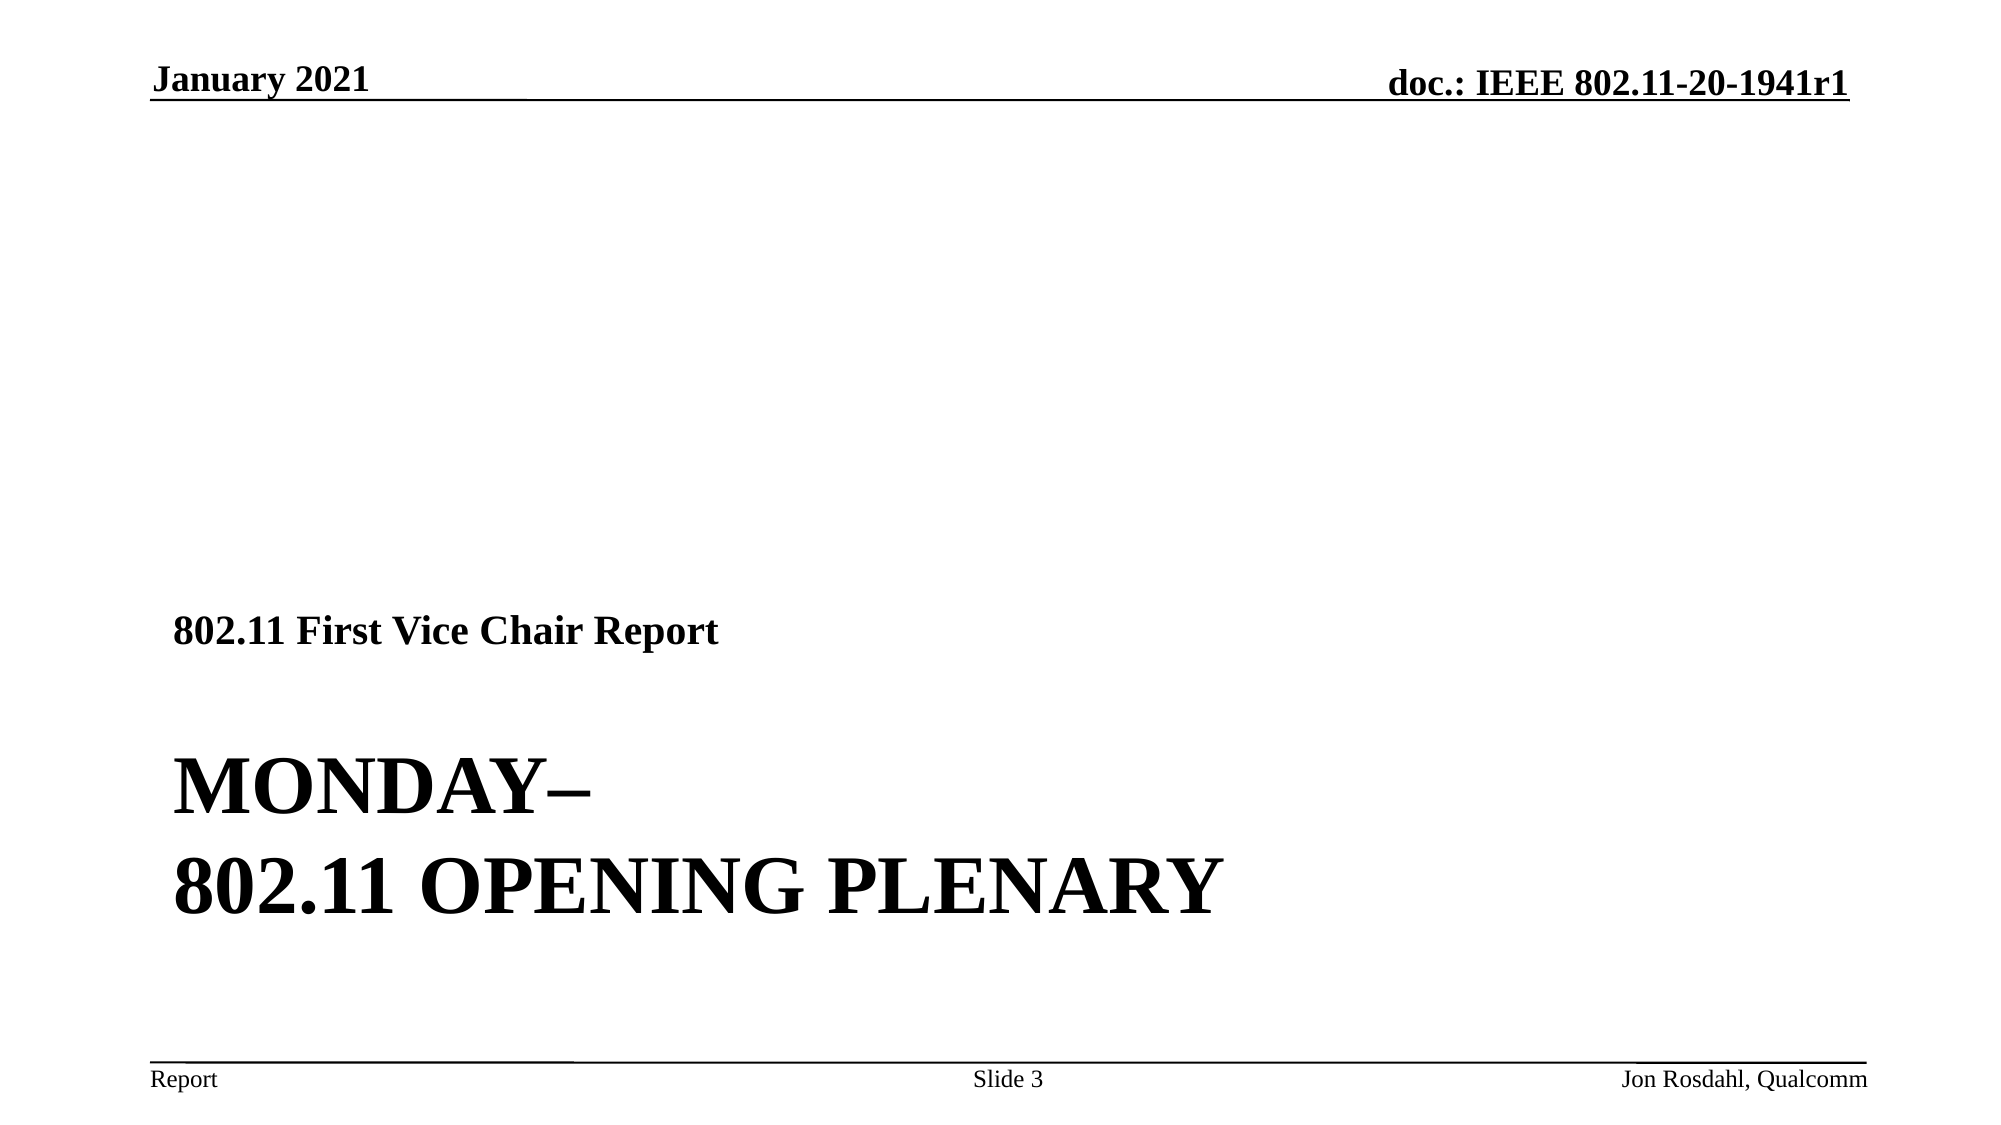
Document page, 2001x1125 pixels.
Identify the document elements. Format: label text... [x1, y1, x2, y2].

title Monday– 802.11 Opening Plenary [157, 724, 1859, 947]
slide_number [152, 54, 563, 100]
slide_number Slide 3 [950, 1061, 1067, 1123]
list 802.11 First Vice Chair Report [157, 476, 1859, 724]
footer Jon Rosdahl, Qualcomm [1171, 1061, 1869, 1093]
